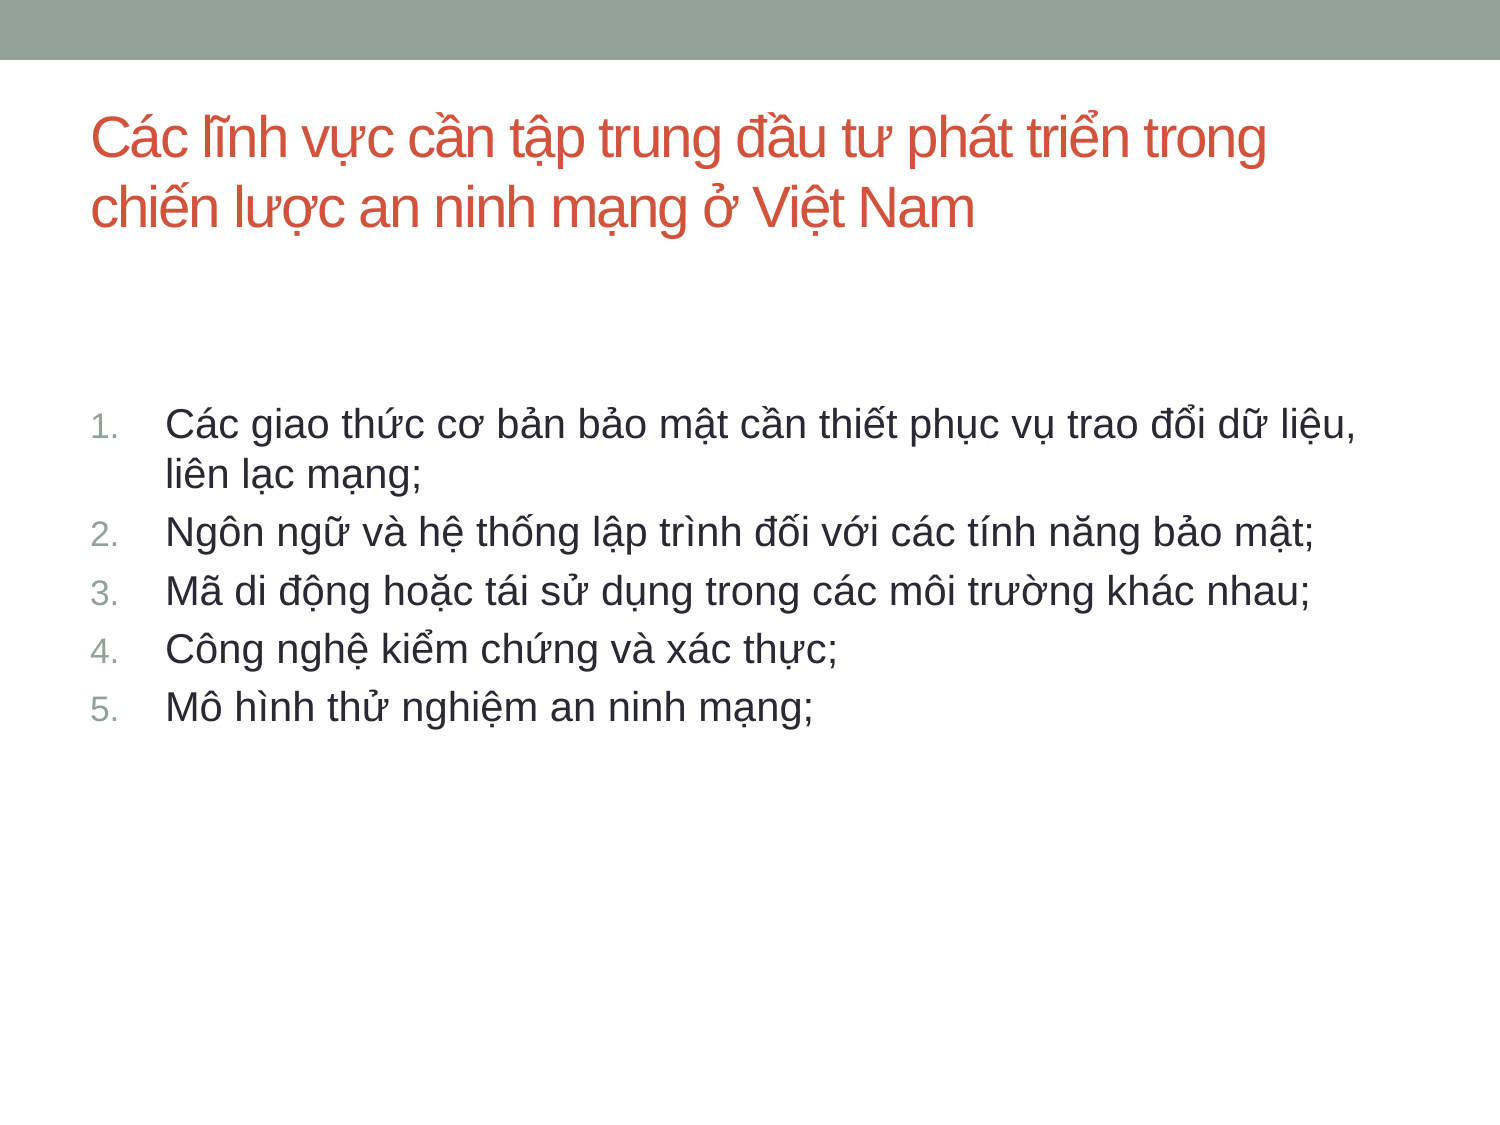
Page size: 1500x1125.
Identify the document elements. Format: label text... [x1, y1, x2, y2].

list Các giao thức cơ bản bảo mật cần thiết phục vụ trao đổi dữ liệu, liên lạc mạng; Ngôn ngữ và hệ thống lập trình đối với các tính năng bảo mật; Mã di động hoặc tái sử dụng trong các môi trường khác nhau; Công nghệ kiểm chứng và xác thực; Mô hình thử nghiệm an ninh mạng; [75, 389, 1425, 1063]
title Các lĩnh vực cần tập trung đầu tư phát triển trong chiến lược an ninh mạng ở Việt Nam [75, 87, 1425, 250]
